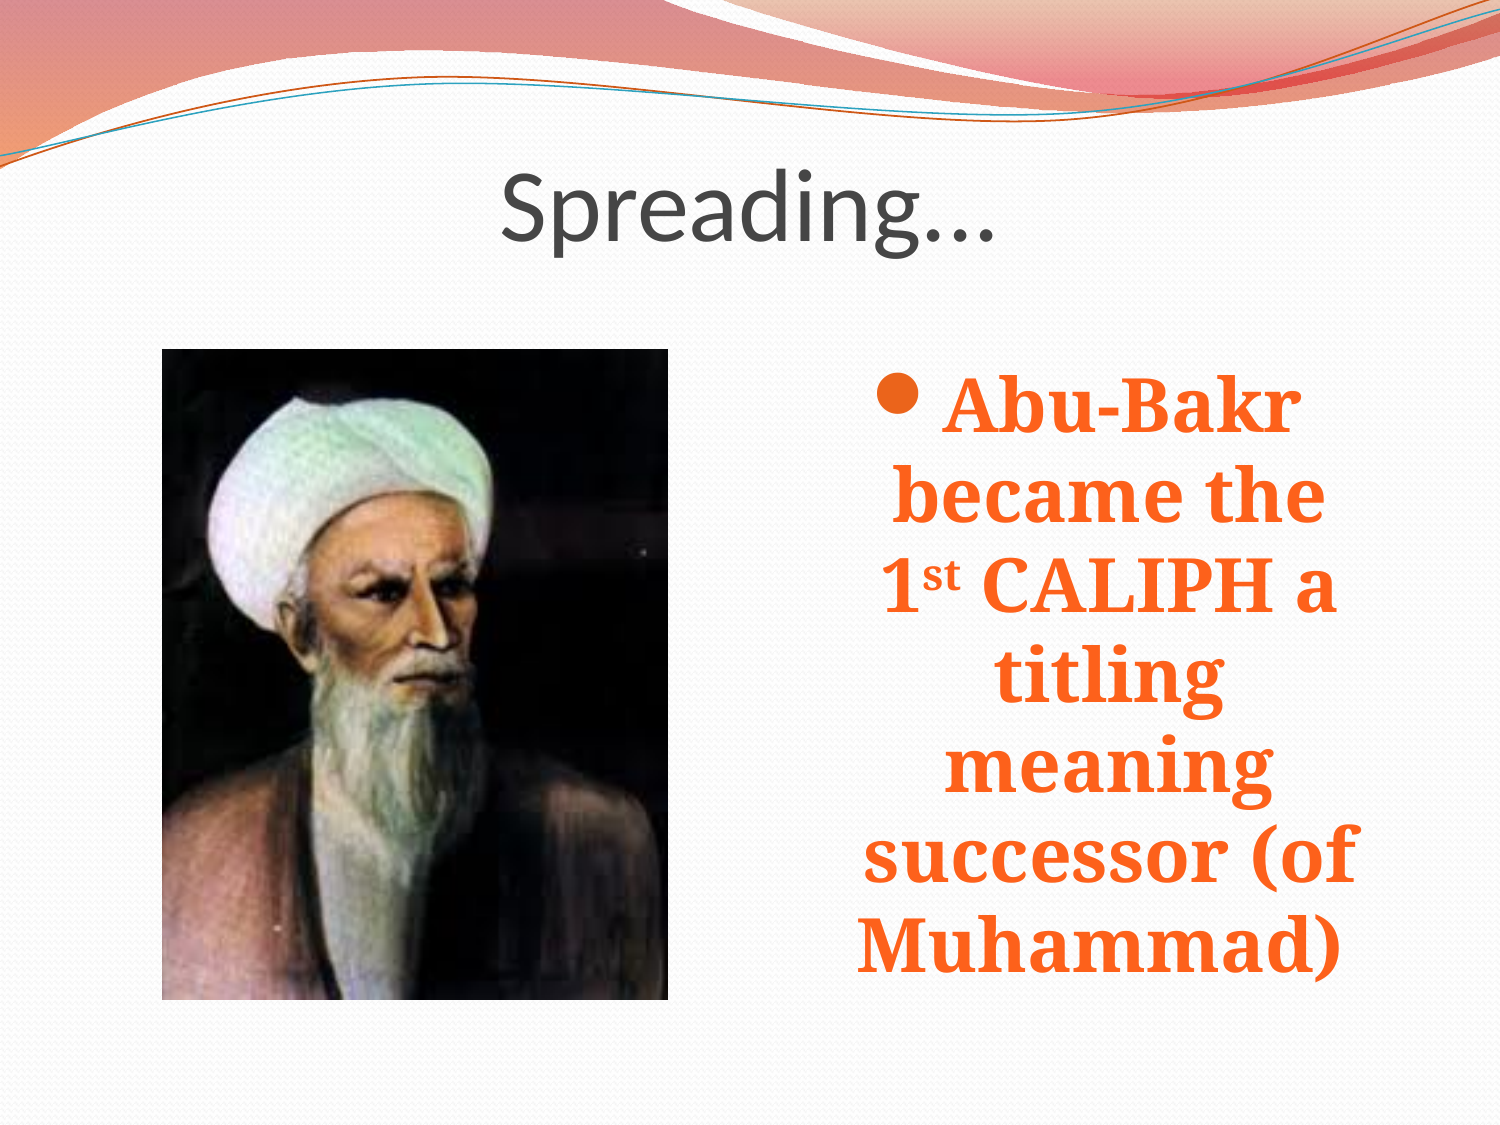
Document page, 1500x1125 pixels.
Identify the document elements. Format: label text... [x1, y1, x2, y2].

list Abu-Bakr became the 1st CALIPH a titling meaning successor (of Muhammad) [787, 350, 1388, 983]
title Spreading... [75, 115, 1425, 263]
picture [162, 349, 668, 1001]
